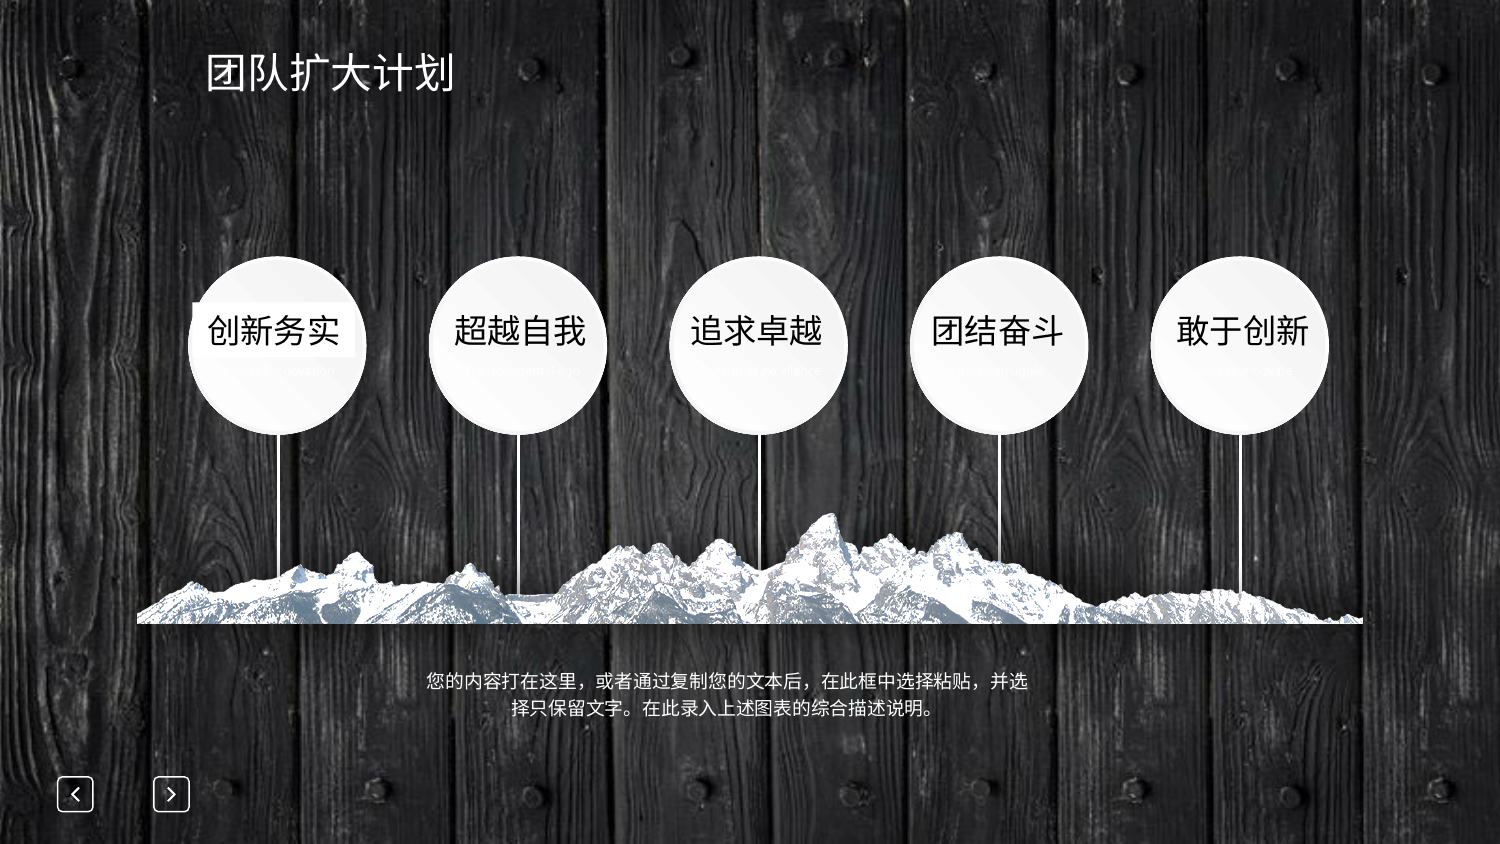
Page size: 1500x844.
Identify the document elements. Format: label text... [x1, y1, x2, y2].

text_box 您的内容打在这里，或者通过复制您的文本后，在此框中选择粘贴，并选择只保留文字。在此录入上述图表的综合描述说明。 [403, 635, 1051, 766]
title 团队扩大计划 [194, 41, 470, 103]
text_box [278, 406, 1241, 491]
picture [0, 0, 1500, 844]
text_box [188, 256, 367, 435]
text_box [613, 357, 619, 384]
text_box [1150, 256, 1330, 435]
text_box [669, 256, 849, 435]
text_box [910, 256, 1089, 435]
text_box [428, 256, 608, 435]
